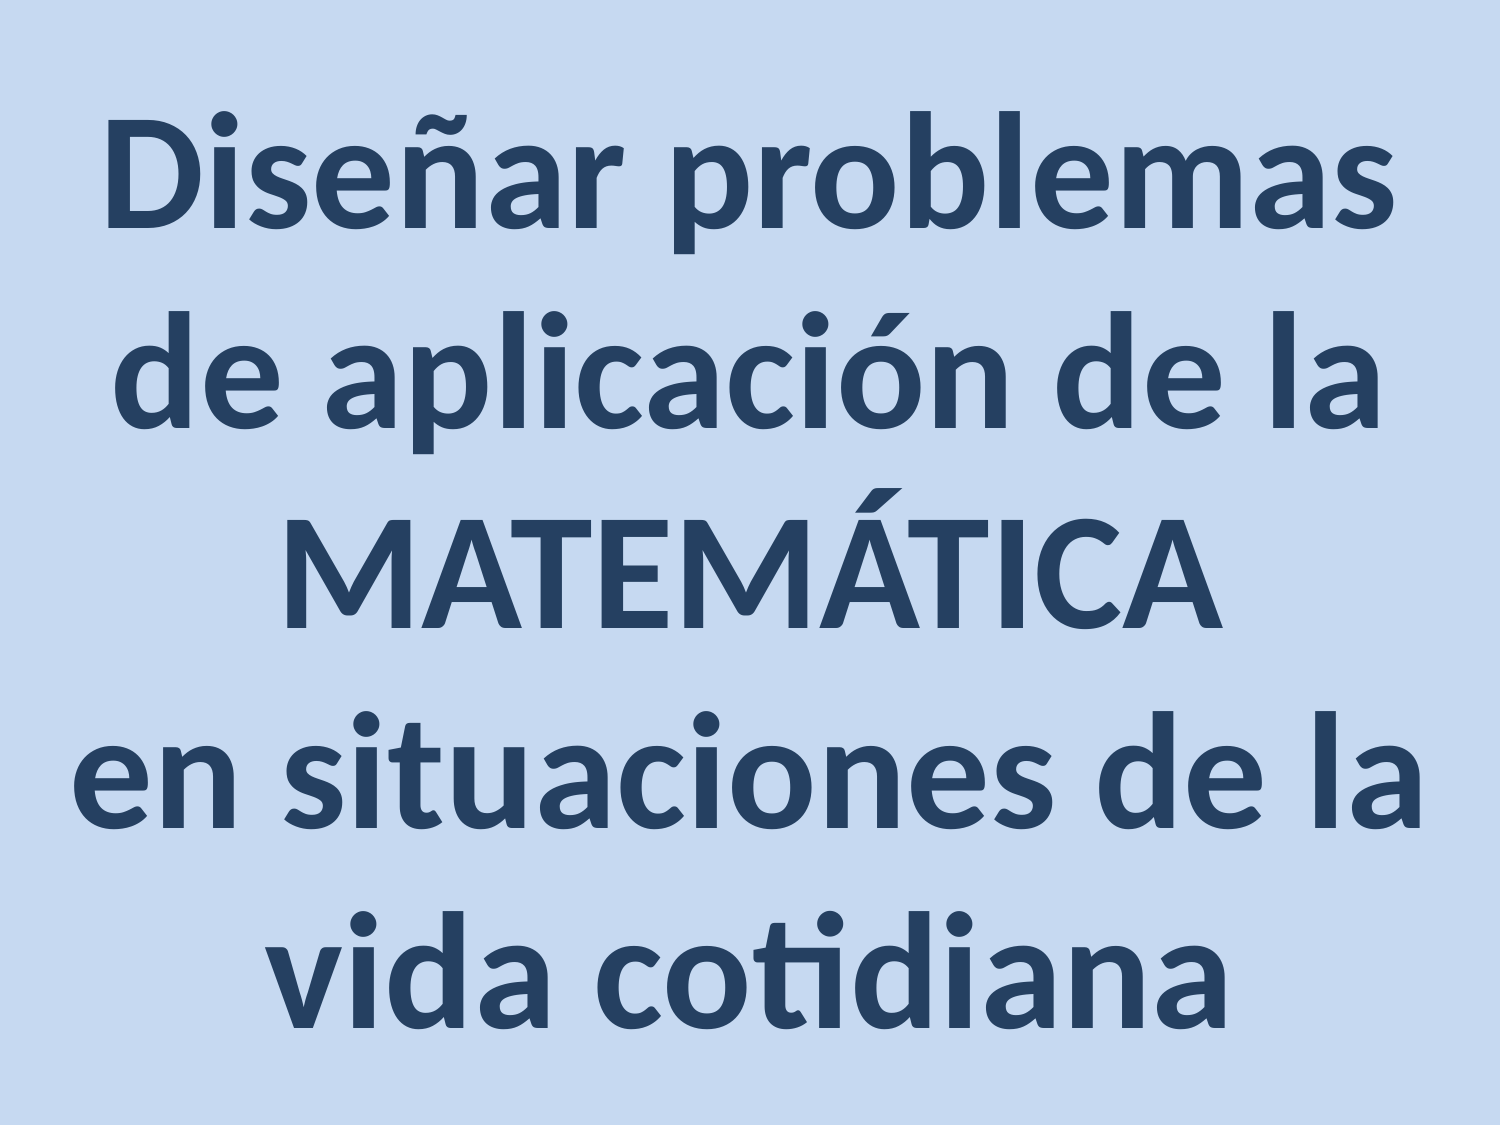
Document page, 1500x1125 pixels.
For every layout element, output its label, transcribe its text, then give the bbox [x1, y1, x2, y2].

text_box Diseñar problemas de aplicación de la MATEMÁTICA en situaciones de la vida cotidiana [41, 54, 1459, 1070]
